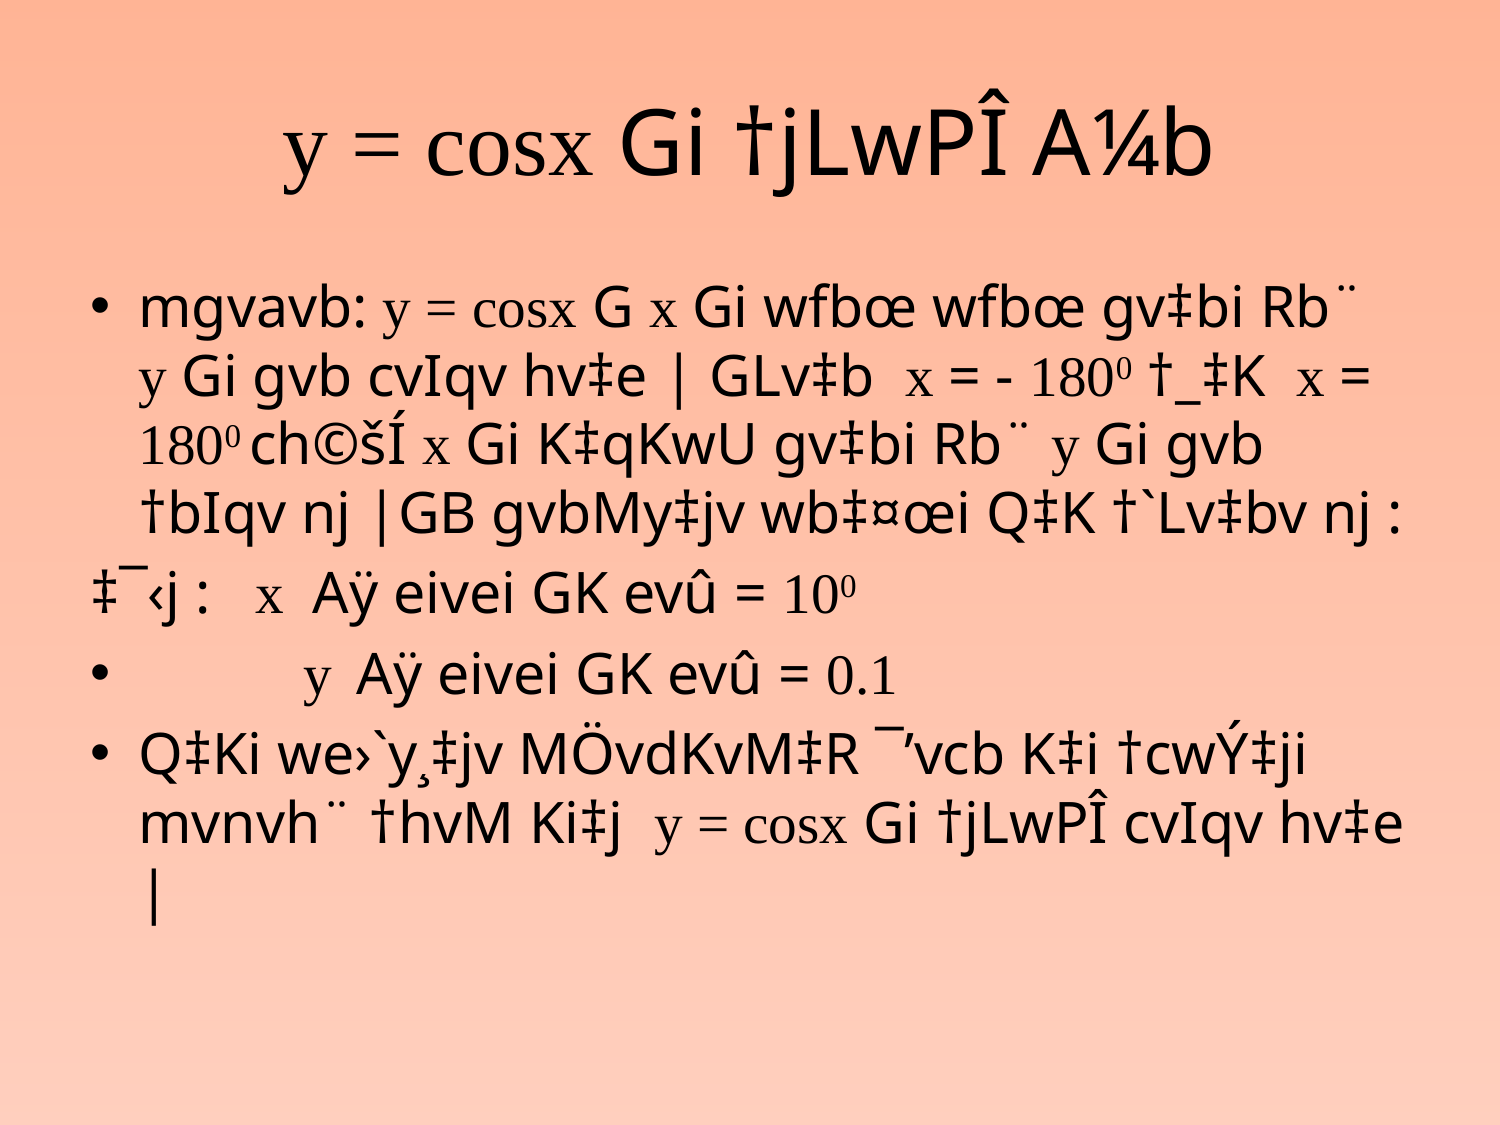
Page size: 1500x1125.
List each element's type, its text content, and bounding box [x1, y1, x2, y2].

list mgvavb: y = cosx G x Gi wfbœ wfbœ gv‡bi Rb¨ y Gi gvb cvIqv hv‡e | GLv‡b x = - 1800 †_‡K x = 1800 ch©šÍ x Gi K‡qKwU gv‡bi Rb¨ y Gi gvb †bIqv nj |GB gvbMy‡jv wb‡¤œi Q‡K †`Lv‡bv nj : ‡¯‹j : x Aÿ eivei GK evû = 100 y Aÿ eivei GK evû = 0.1 Q‡Ki we›`y¸‡jv MÖvdKvM‡R ¯’vcb K‡i †cwÝ‡ji mvnvh¨ †hvM Ki‡j y = cosx Gi †jLwPÎ cvIqv hv‡e | [75, 262, 1425, 1005]
title y = cosx Gi †jLwPÎ A¼b [75, 45, 1425, 233]
